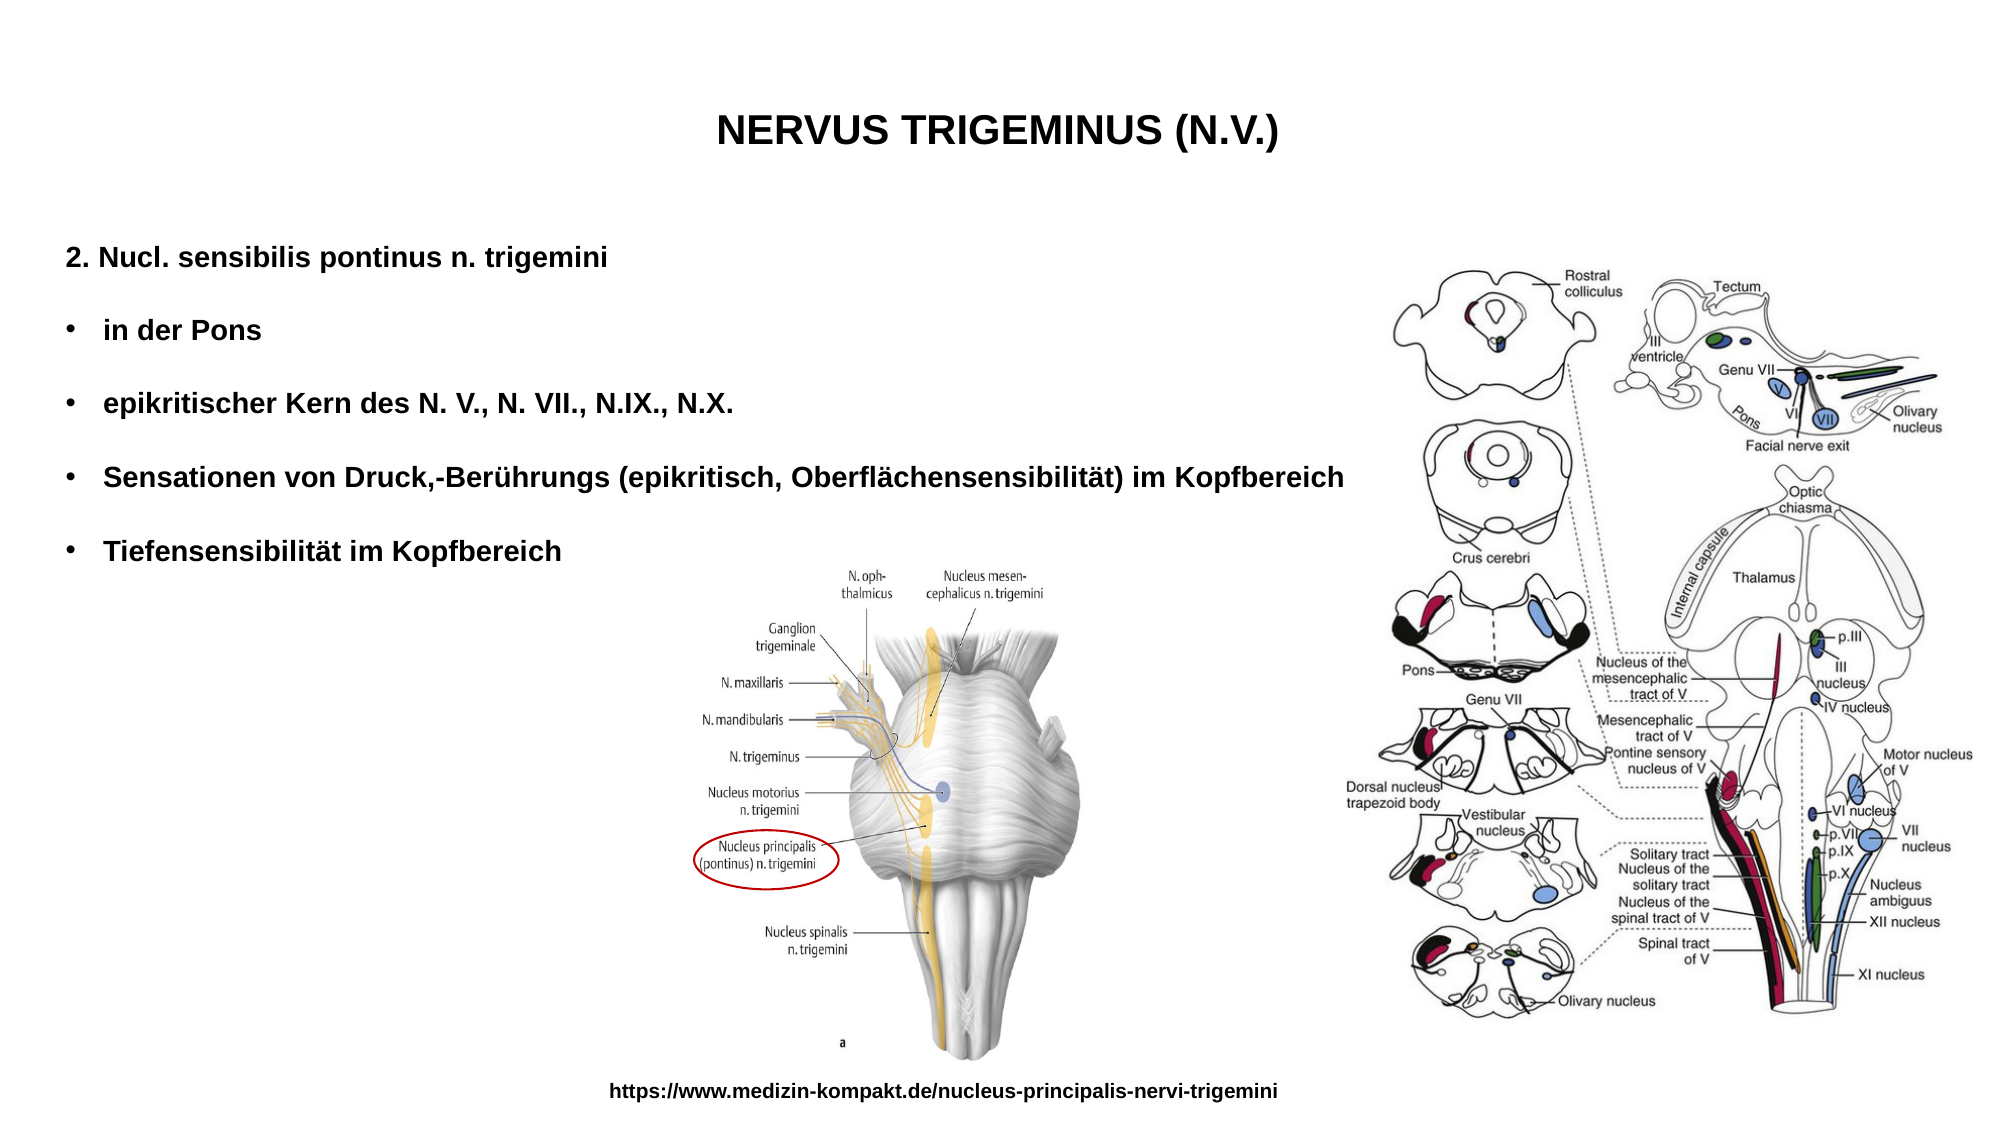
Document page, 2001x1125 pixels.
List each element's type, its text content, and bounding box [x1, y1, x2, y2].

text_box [594, 563, 1326, 1114]
picture [1346, 268, 1973, 1025]
title NERVUS TRIGEMINUS (N.V.) [135, 46, 1861, 185]
list 2. Nucl. sensibilis pontinus n. trigemini in der Pons epikritischer Kern des N. V., N. VII., N.IX., N.X. Sensationen von Druck,-Berührungs (epikritisch, Oberflächensensibilität) im Kopfbereich Tiefensensibilität im Kopfbereich [50, 212, 1836, 862]
